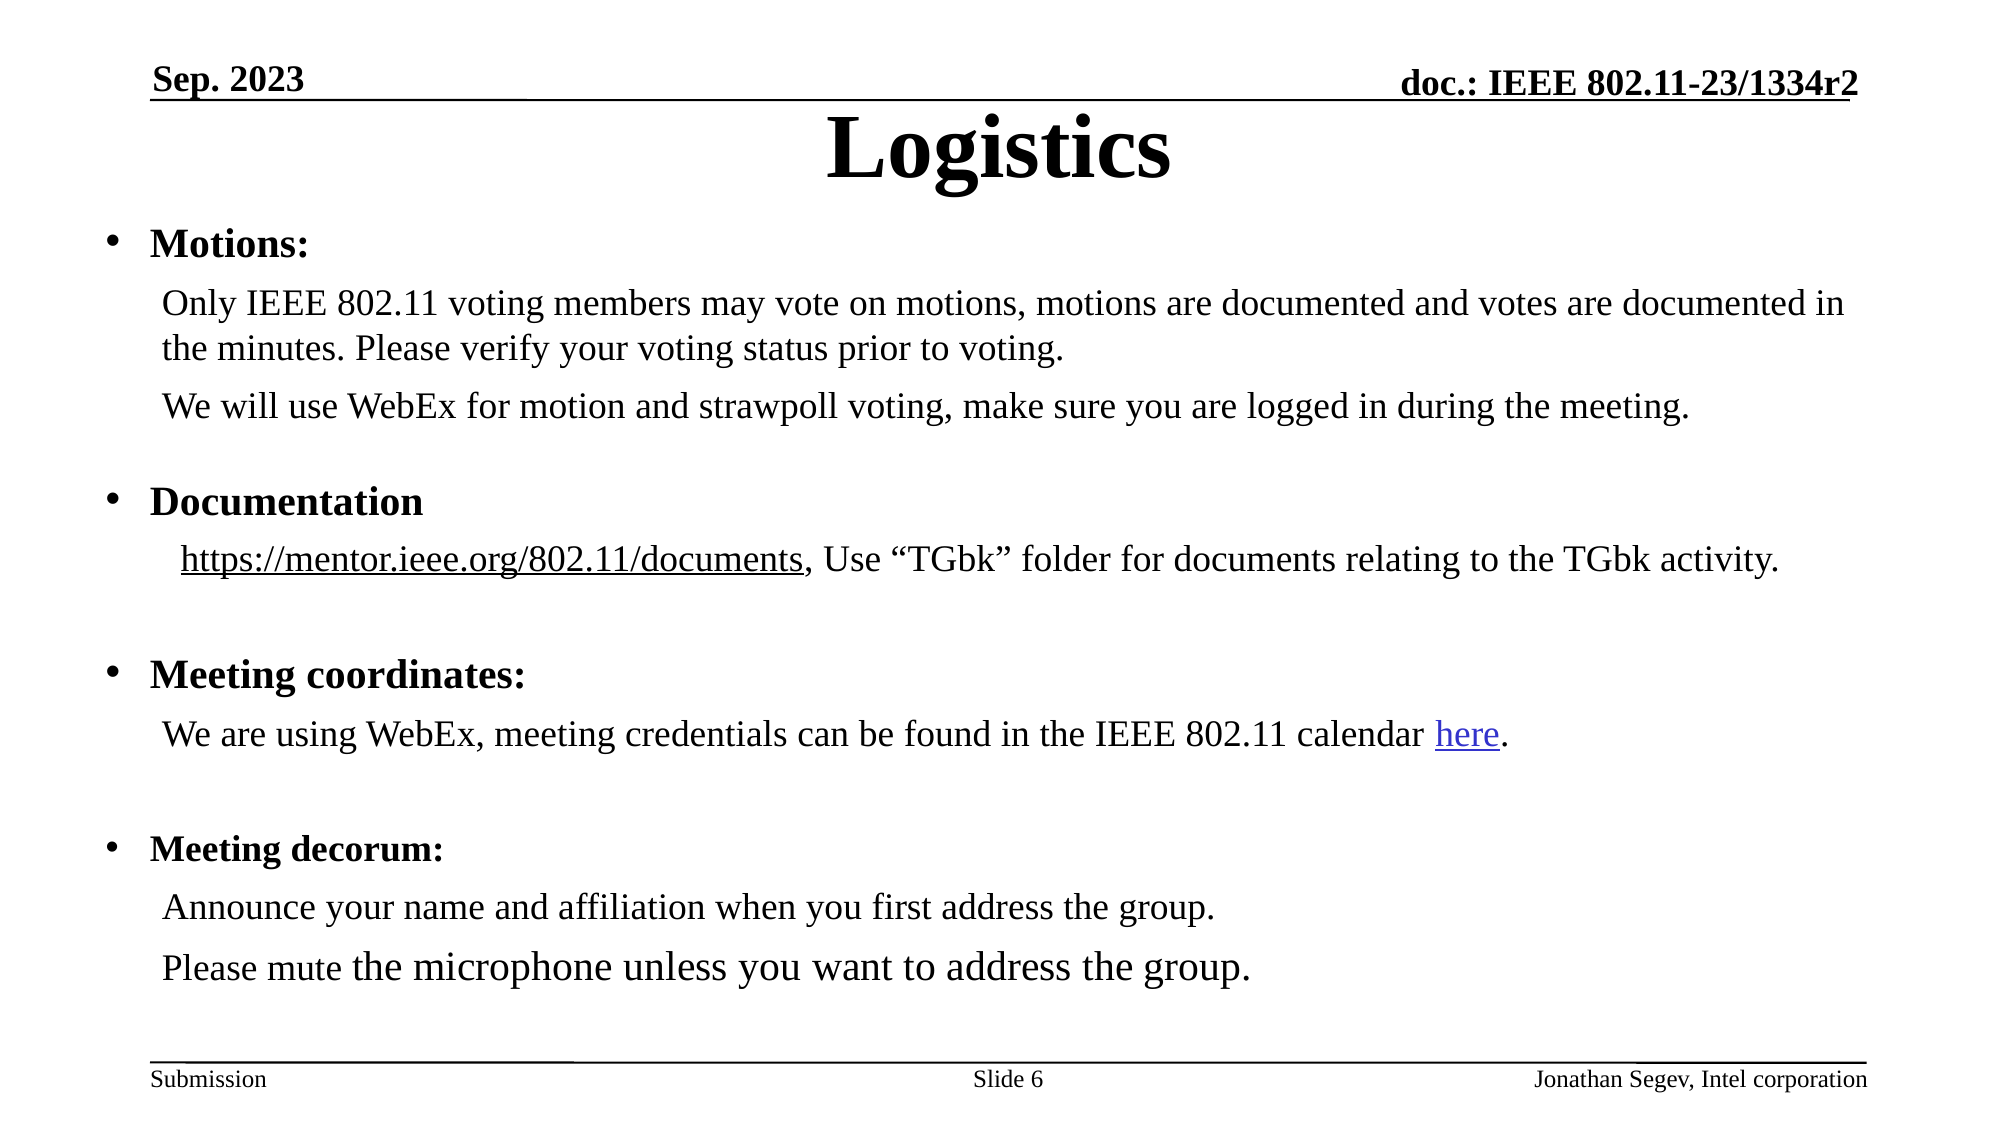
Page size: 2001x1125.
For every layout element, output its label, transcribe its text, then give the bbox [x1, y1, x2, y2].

slide_number Slide 6 [950, 1061, 1067, 1123]
title Logistics [149, 112, 1850, 170]
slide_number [152, 54, 563, 100]
list Motions: Only IEEE 802.11 voting members may vote on motions, motions are documented and votes are documented in the minutes. Please verify your voting status prior to voting. We will use WebEx for motion and strawpoll voting, make sure you are logged in during the meeting. Documentation https://mentor.ieee.org/802.11/documents, Use “TGbk” folder for documents relating to the TGbk activity. Meeting coordinates: We are using WebEx, meeting credentials can be found in the IEEE 802.11 calendar here. Meeting decorum: Announce your name and affiliation when you first address the group. Please mute the microphone unless you want to address the group. [90, 207, 1898, 1000]
footer Jonathan Segev, Intel corporation [1171, 1061, 1869, 1093]
